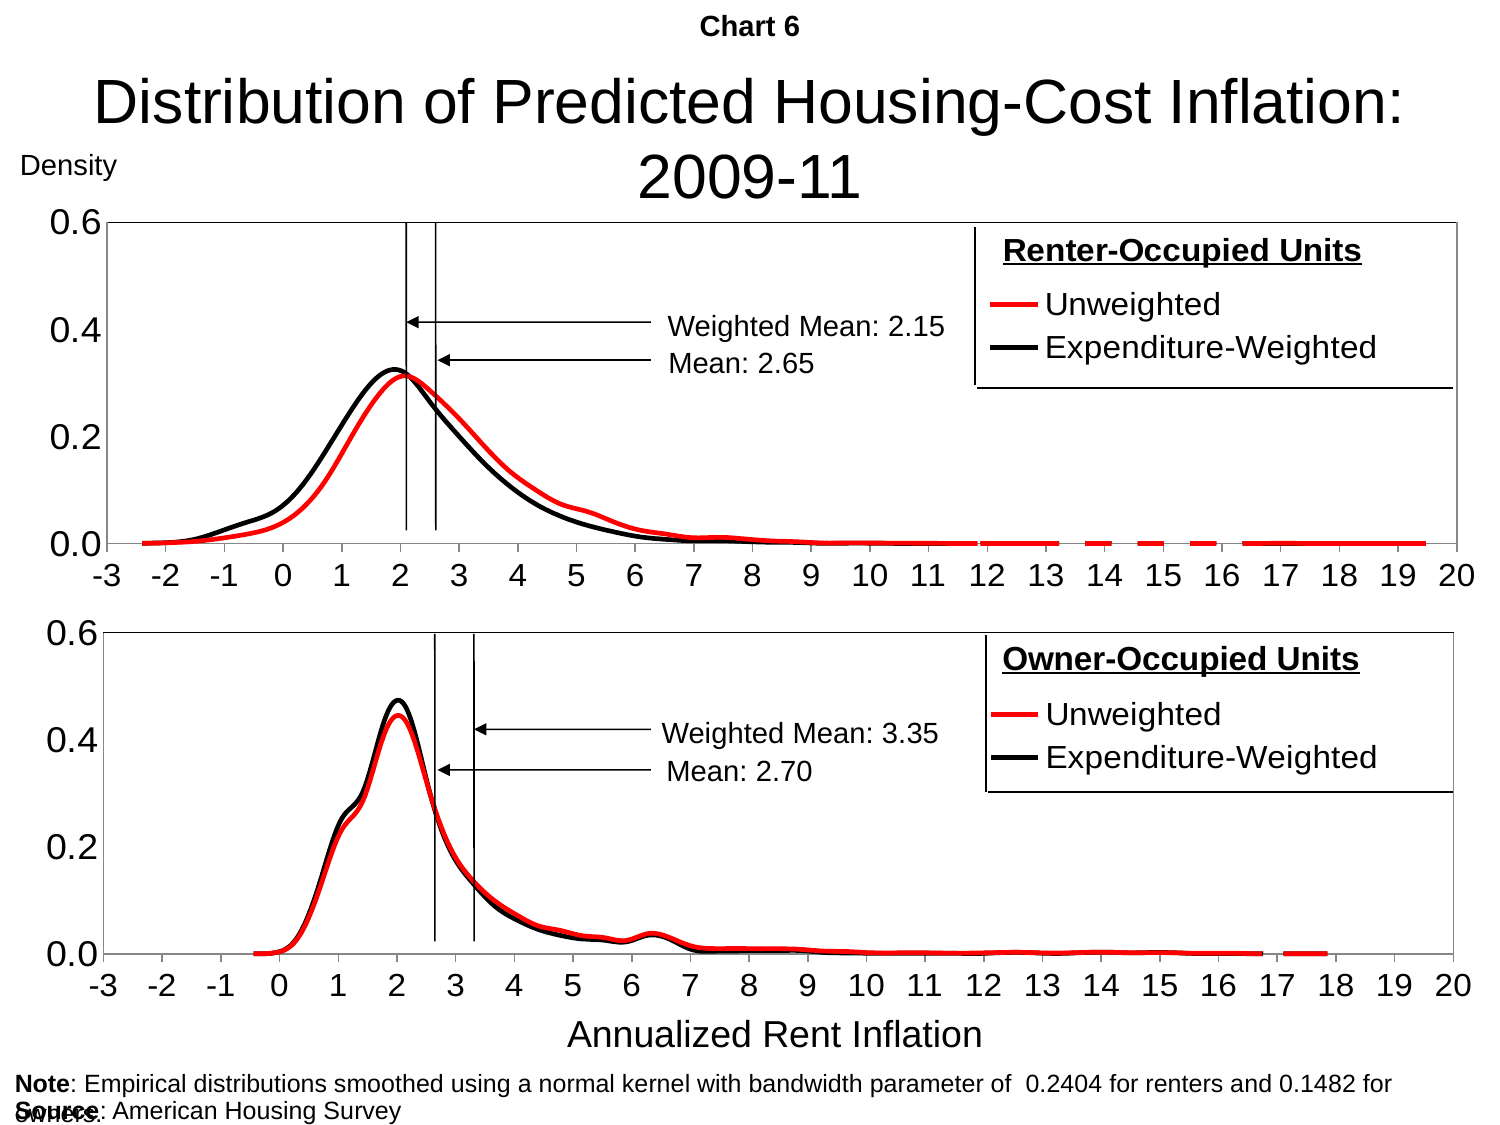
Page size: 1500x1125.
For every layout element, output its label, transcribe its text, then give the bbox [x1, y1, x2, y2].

text_box Density [5, 139, 206, 189]
chart [6, 201, 1495, 593]
chart [3, 612, 1492, 1003]
text_box Distribution of Predicted Housing-Cost Inflation: 2009-11 [0, 53, 1500, 219]
text_box Note: Empirical distributions smoothed using a normal kernel with bandwidth parameter of 0.2404 for renters and 0.1482 for owners. [0, 1059, 1500, 1125]
text_box Chart 6 [0, 0, 1500, 50]
text_box Annualized Rent Inflation [437, 1011, 1113, 1059]
